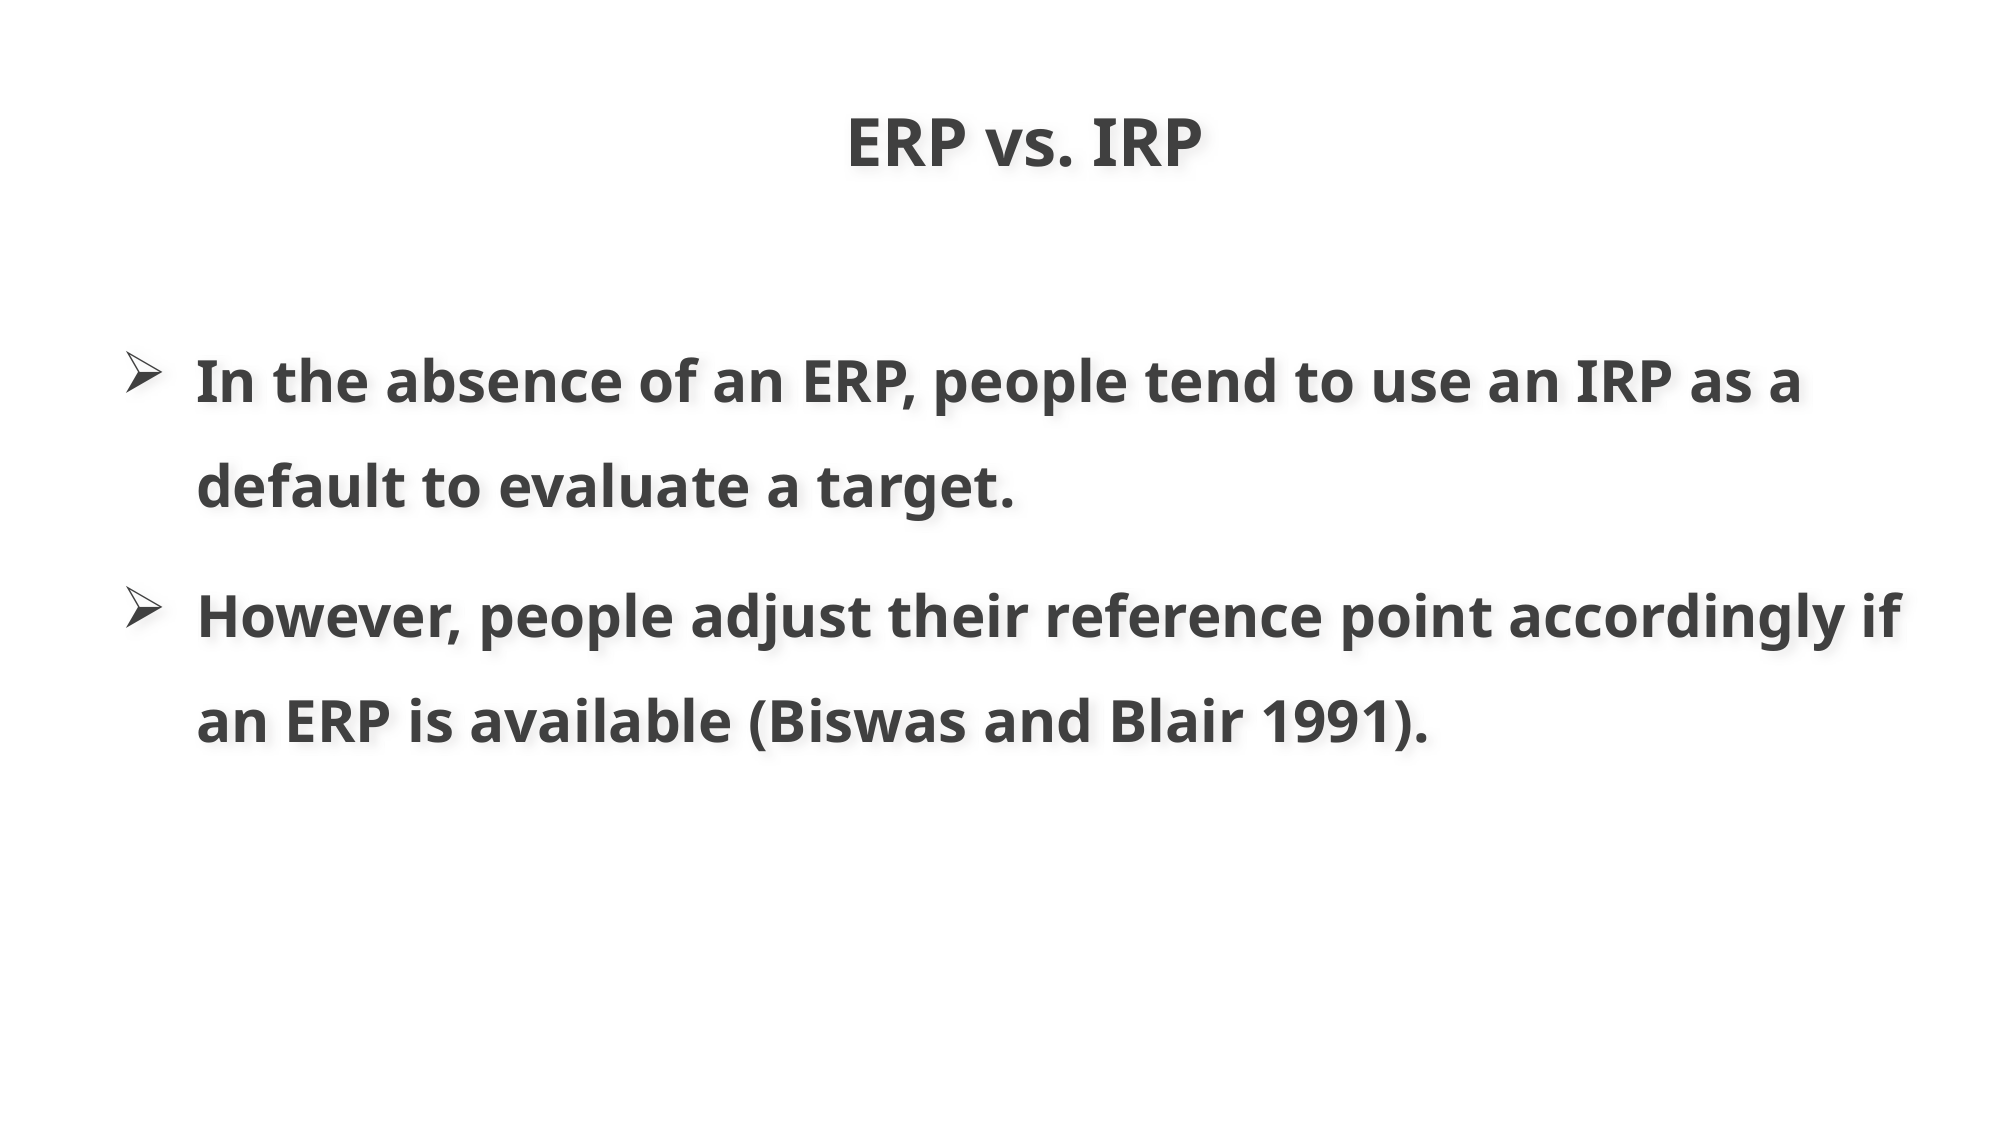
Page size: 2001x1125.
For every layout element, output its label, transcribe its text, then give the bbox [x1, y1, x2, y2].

text_box In the absence of an ERP, people tend to use an IRP as a default to evaluate a target. However, people adjust their reference point accordingly if an ERP is available (Biswas and Blair 1991). [106, 301, 1944, 1092]
text_box ERP vs. IRP [137, 52, 1913, 299]
